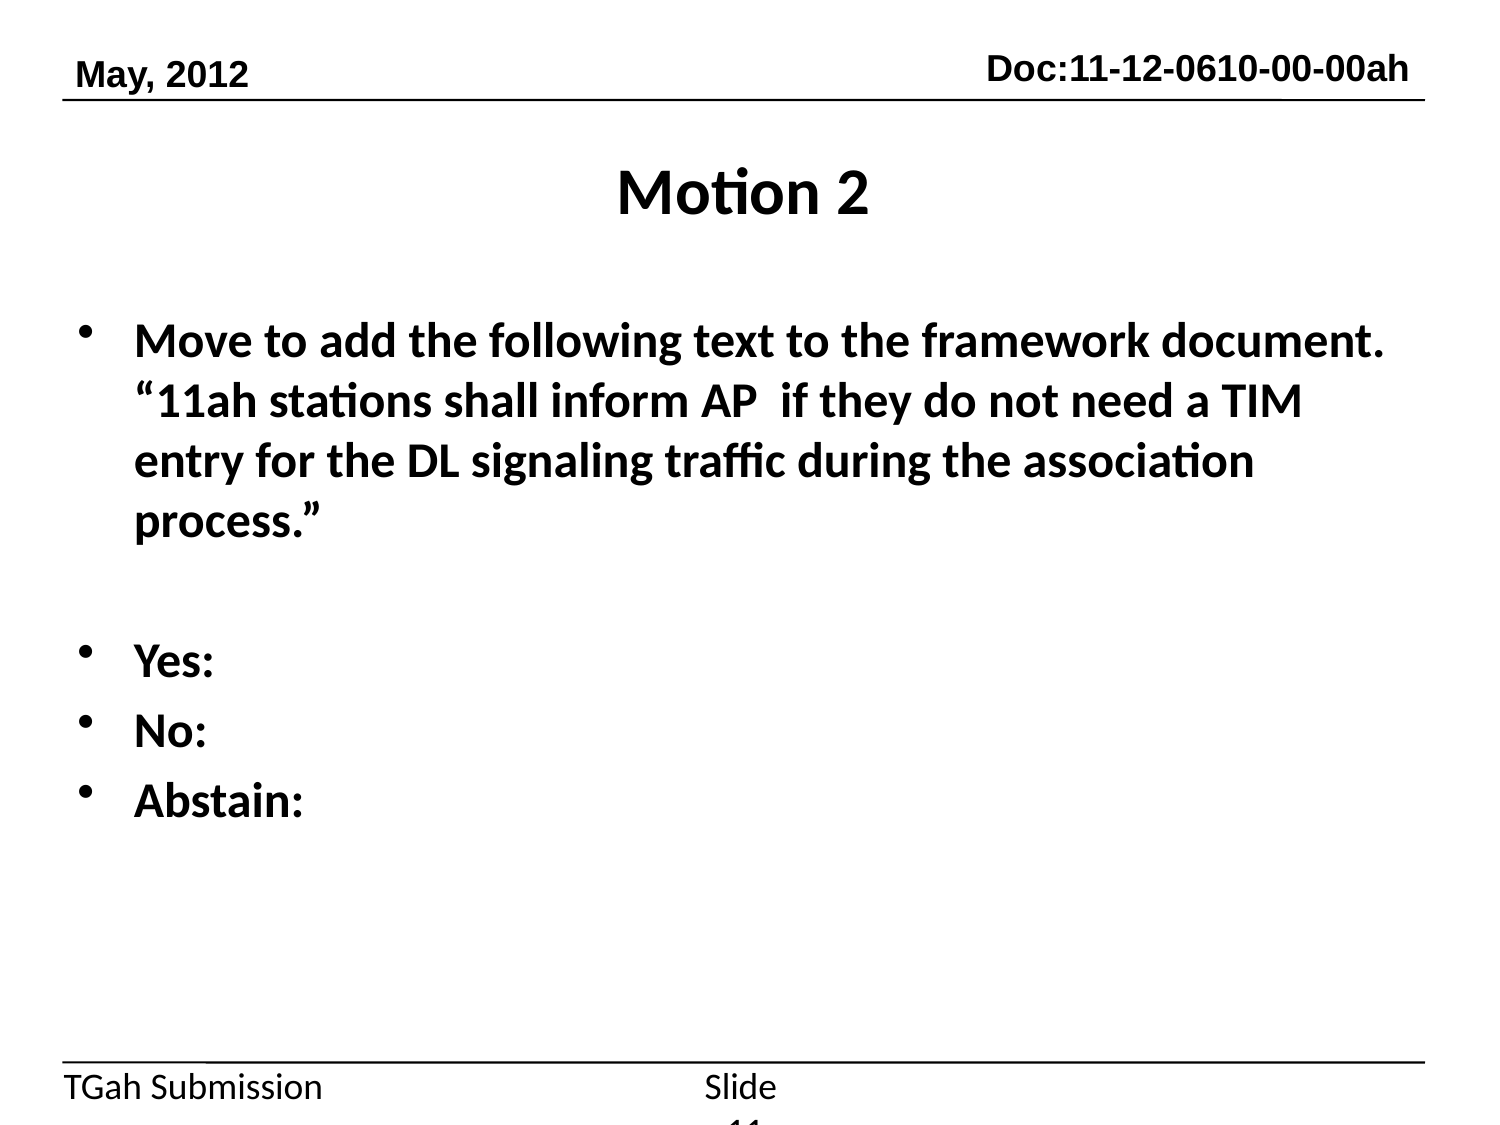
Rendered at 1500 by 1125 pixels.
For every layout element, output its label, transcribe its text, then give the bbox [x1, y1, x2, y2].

title Motion 2 [62, 112, 1426, 263]
slide_number Slide 11 [702, 1061, 788, 1093]
list Move to add the following text to the framework document. “11ah stations shall inform AP if they do not need a TIM entry for the DL signaling traffic during the association process.” Yes: No: Abstain: [62, 299, 1426, 1001]
